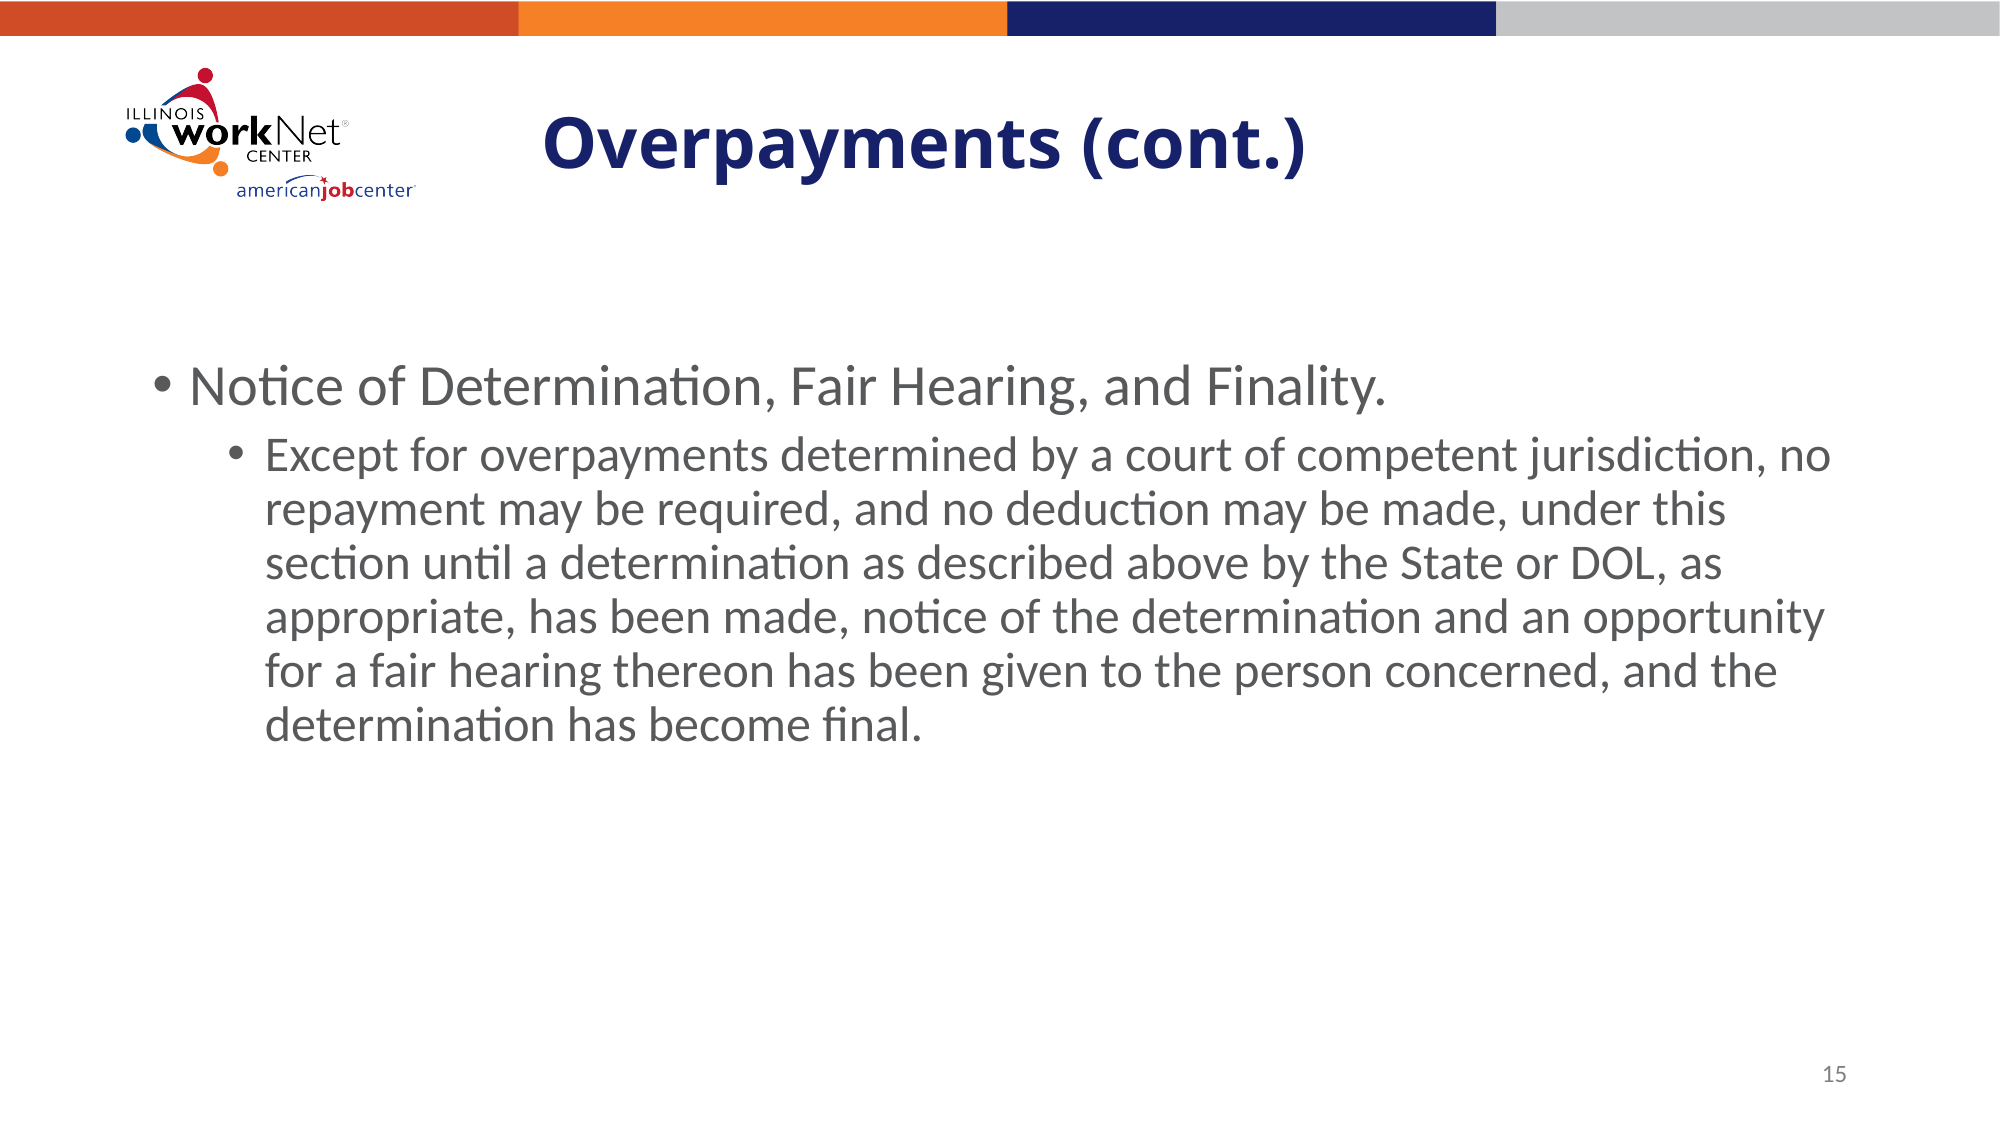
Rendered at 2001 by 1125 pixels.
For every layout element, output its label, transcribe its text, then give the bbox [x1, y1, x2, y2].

list Notice of Determination, Fair Hearing, and Finality. Except for overpayments determined by a court of competent jurisdiction, no repayment may be required, and no deduction may be made, under this section until a determination as described above by the State or DOL, as appropriate, has been made, notice of the determination and an opportunity for a fair hearing thereon has been given to the person concerned, and the determination has become final. [137, 347, 1863, 1014]
picture [0, 0, 2000, 1125]
slide_number 15 [1412, 1042, 1863, 1103]
title Overpayments (cont.) [526, 100, 1777, 193]
